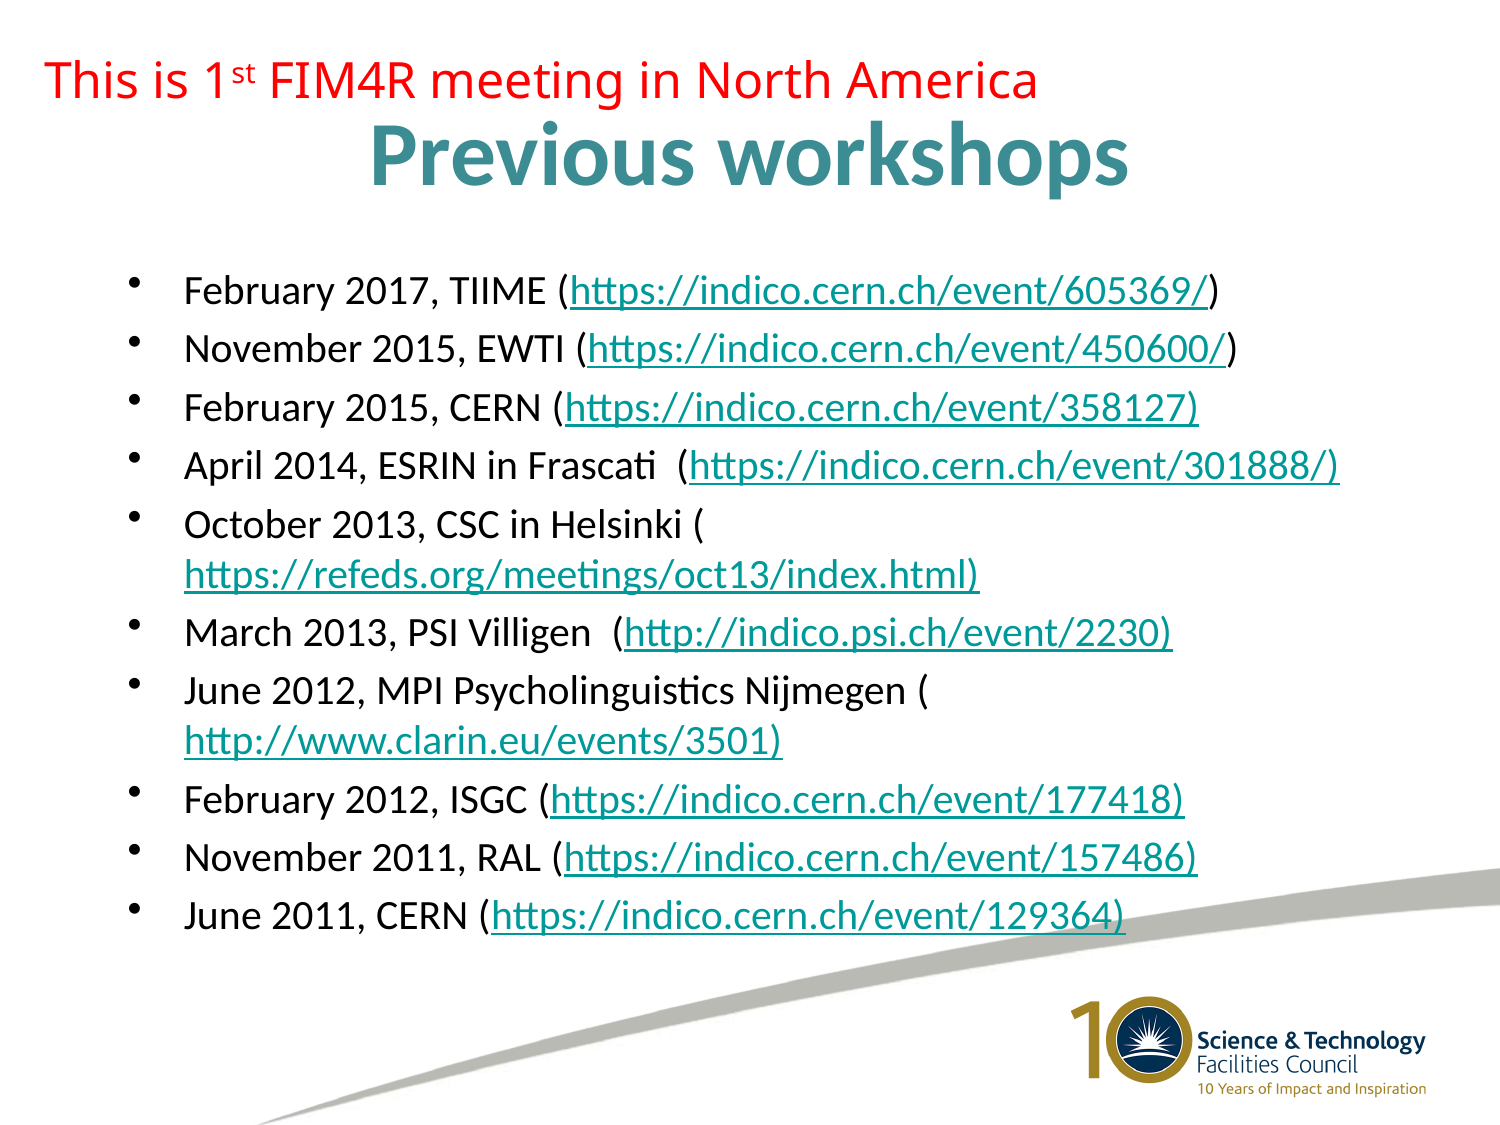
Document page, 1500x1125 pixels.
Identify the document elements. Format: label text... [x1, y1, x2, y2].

text_box This is 1st FIM4R meeting in North America [29, 41, 1353, 117]
title Previous workshops [0, 54, 1500, 243]
list February 2017, TIIME (https://indico.cern.ch/event/605369/) November 2015, EWTI (https://indico.cern.ch/event/450600/) February 2015, CERN (https://indico.cern.ch/event/358127) April 2014, ESRIN in Frascati (https://indico.cern.ch/event/301888/) October 2013, CSC in Helsinki (https://refeds.org/meetings/oct13/index.html) March 2013, PSI Villigen (http://indico.psi.ch/event/2230) June 2012, MPI Psycholinguistics Nijmegen (http://www.clarin.eu/events/3501) February 2012, ISGC (https://indico.cern.ch/event/177418) November 2011, RAL (https://indico.cern.ch/event/157486) June 2011, CERN (https://indico.cern.ch/event/129364) [112, 255, 1388, 879]
picture [242, 865, 1500, 1125]
